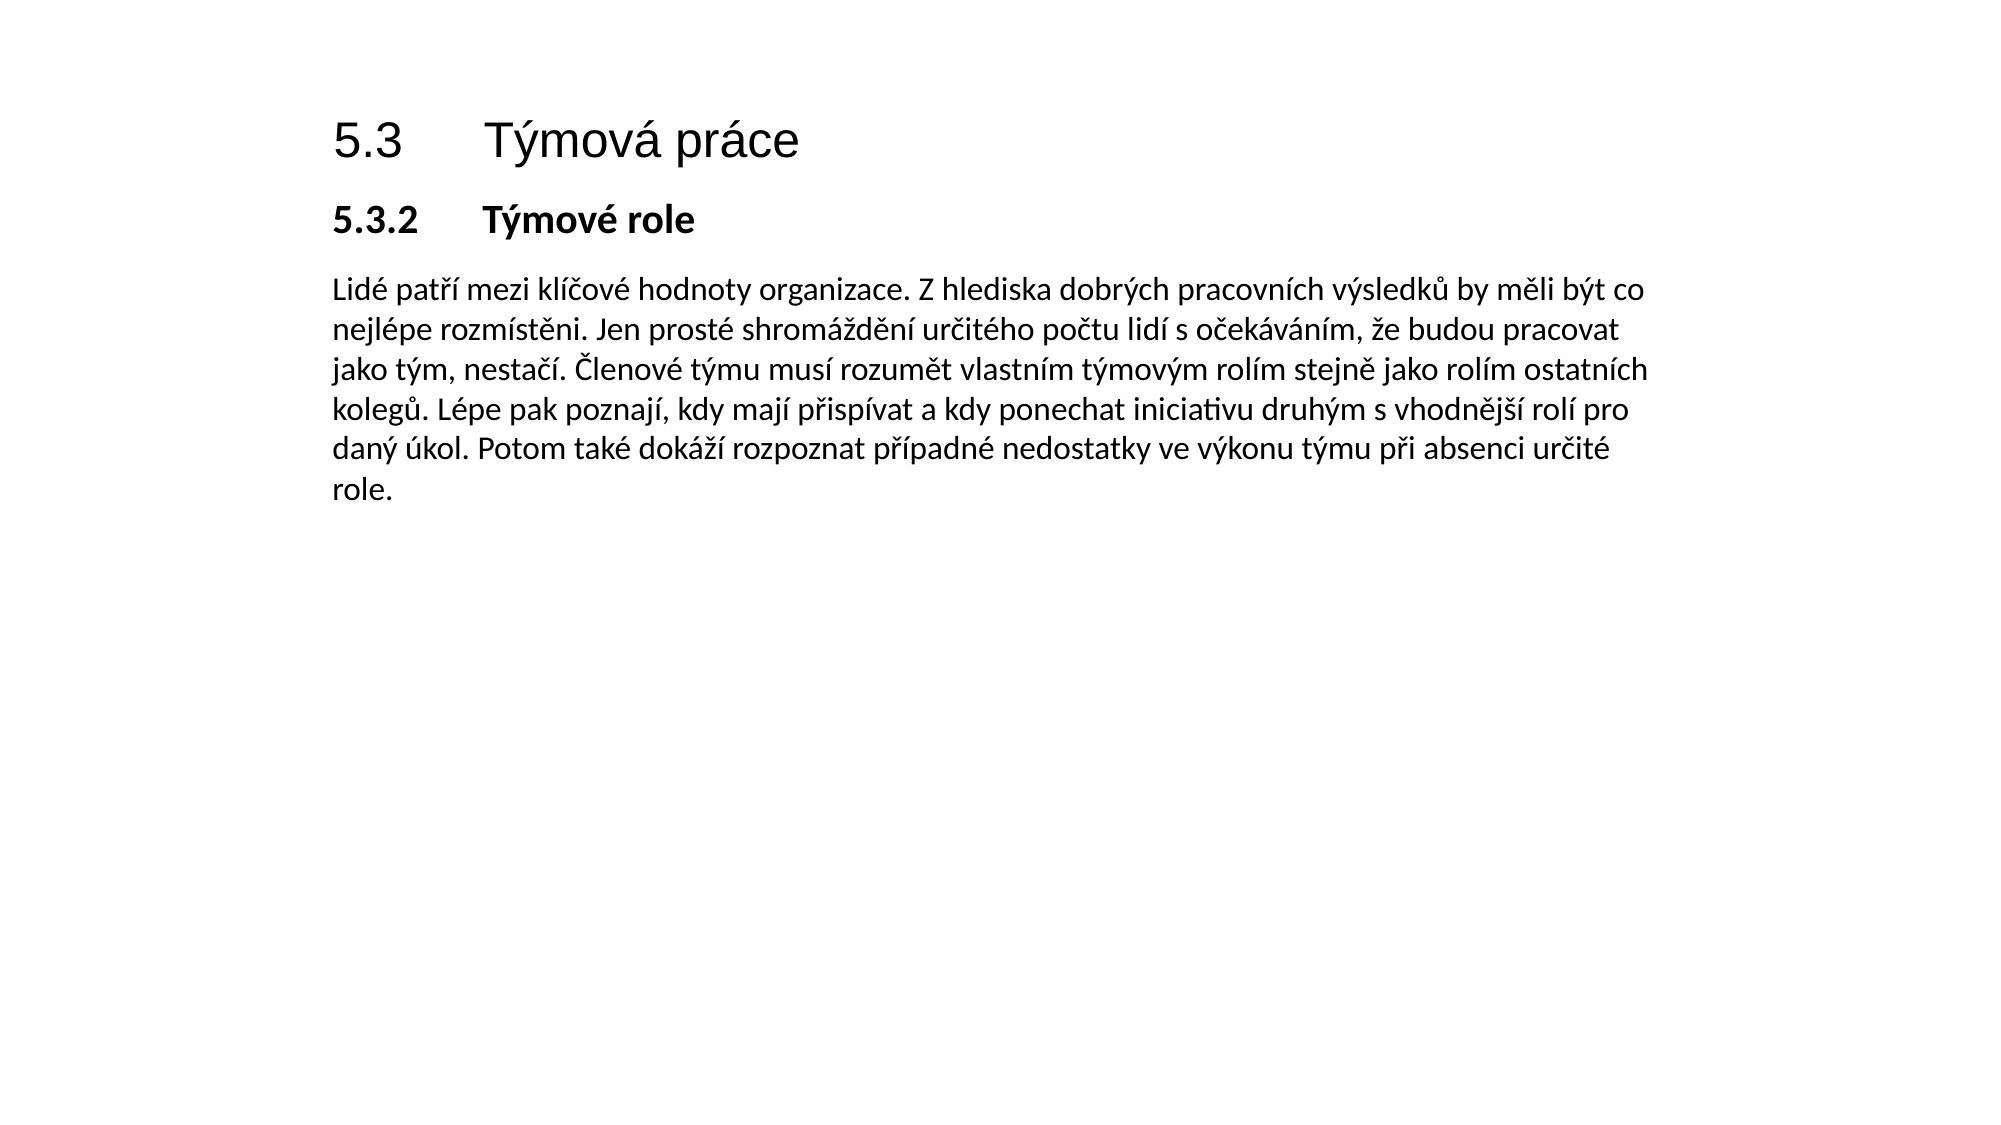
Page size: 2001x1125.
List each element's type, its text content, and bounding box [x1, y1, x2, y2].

text_box 5.3.2 Týmové role Lidé patří mezi klíčové hodnoty organizace. Z hlediska dobrých pracovních výsledků by měli být co nejlépe rozmístěni. Jen prosté shromáždění určitého počtu lidí s očekáváním, že budou pracovat jako tým, nestačí. Členové týmu musí rozumět vlastním týmovým rolím stejně jako rolím ostatních kolegů. Lépe pak poznají, kdy mají přispívat a kdy ponechat iniciativu druhým s vhodnější rolí pro daný úkol. Potom také dokáží rozpoznat případné nedostatky ve výkonu týmu při absenci určité role. [317, 184, 1674, 594]
text_box 5.3 Týmová práce [318, 99, 1768, 175]
